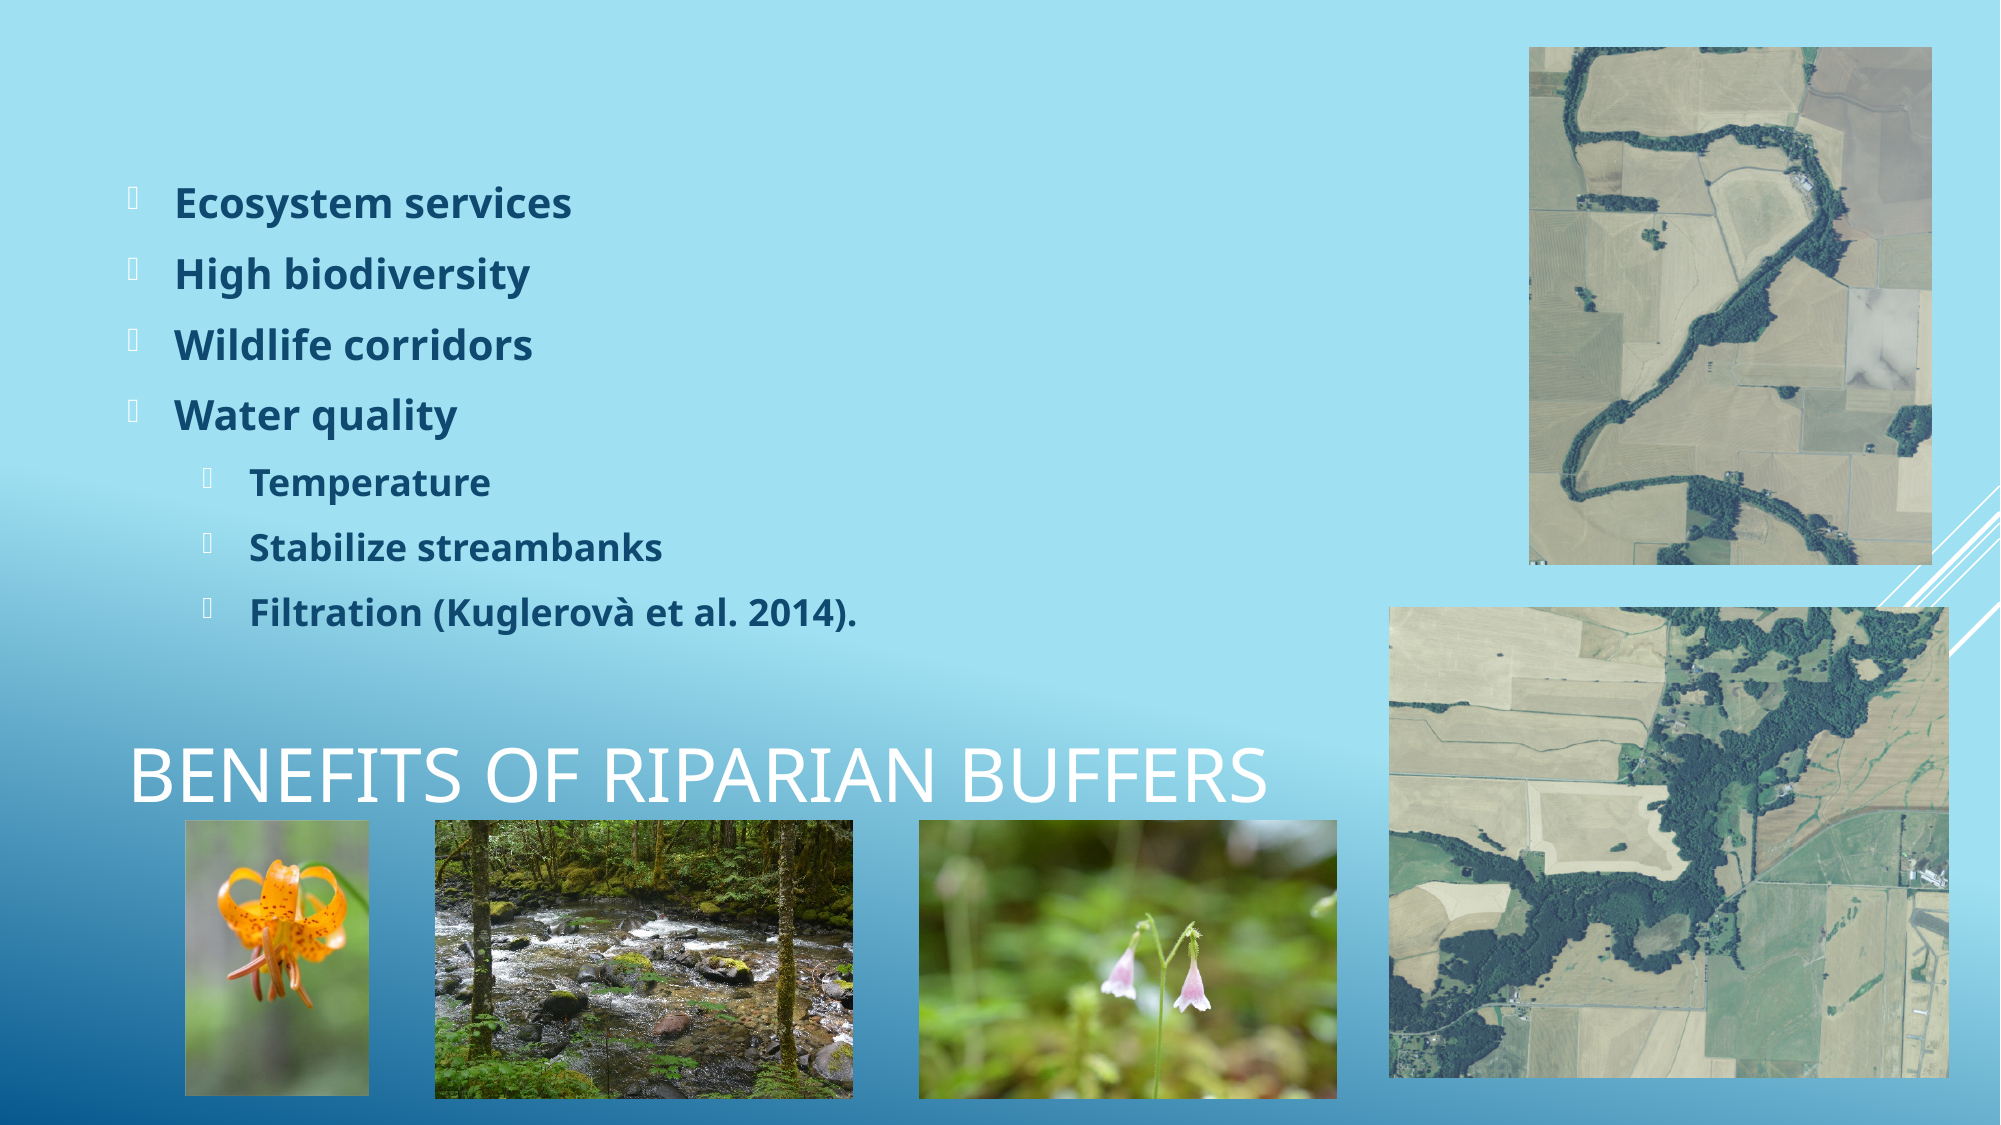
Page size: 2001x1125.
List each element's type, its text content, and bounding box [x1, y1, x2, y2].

picture [139, 821, 415, 1096]
title Benefits of Riparian Buffers [112, 737, 1389, 843]
picture [918, 820, 1337, 1100]
picture [1529, 47, 1932, 565]
picture [1389, 606, 1949, 1078]
picture [435, 820, 853, 1100]
list Ecosystem services High biodiversity Wildlife corridors Water quality Temperature Stabilize streambanks Filtration (Kuglerovà et al. 2014). [112, 74, 1513, 737]
